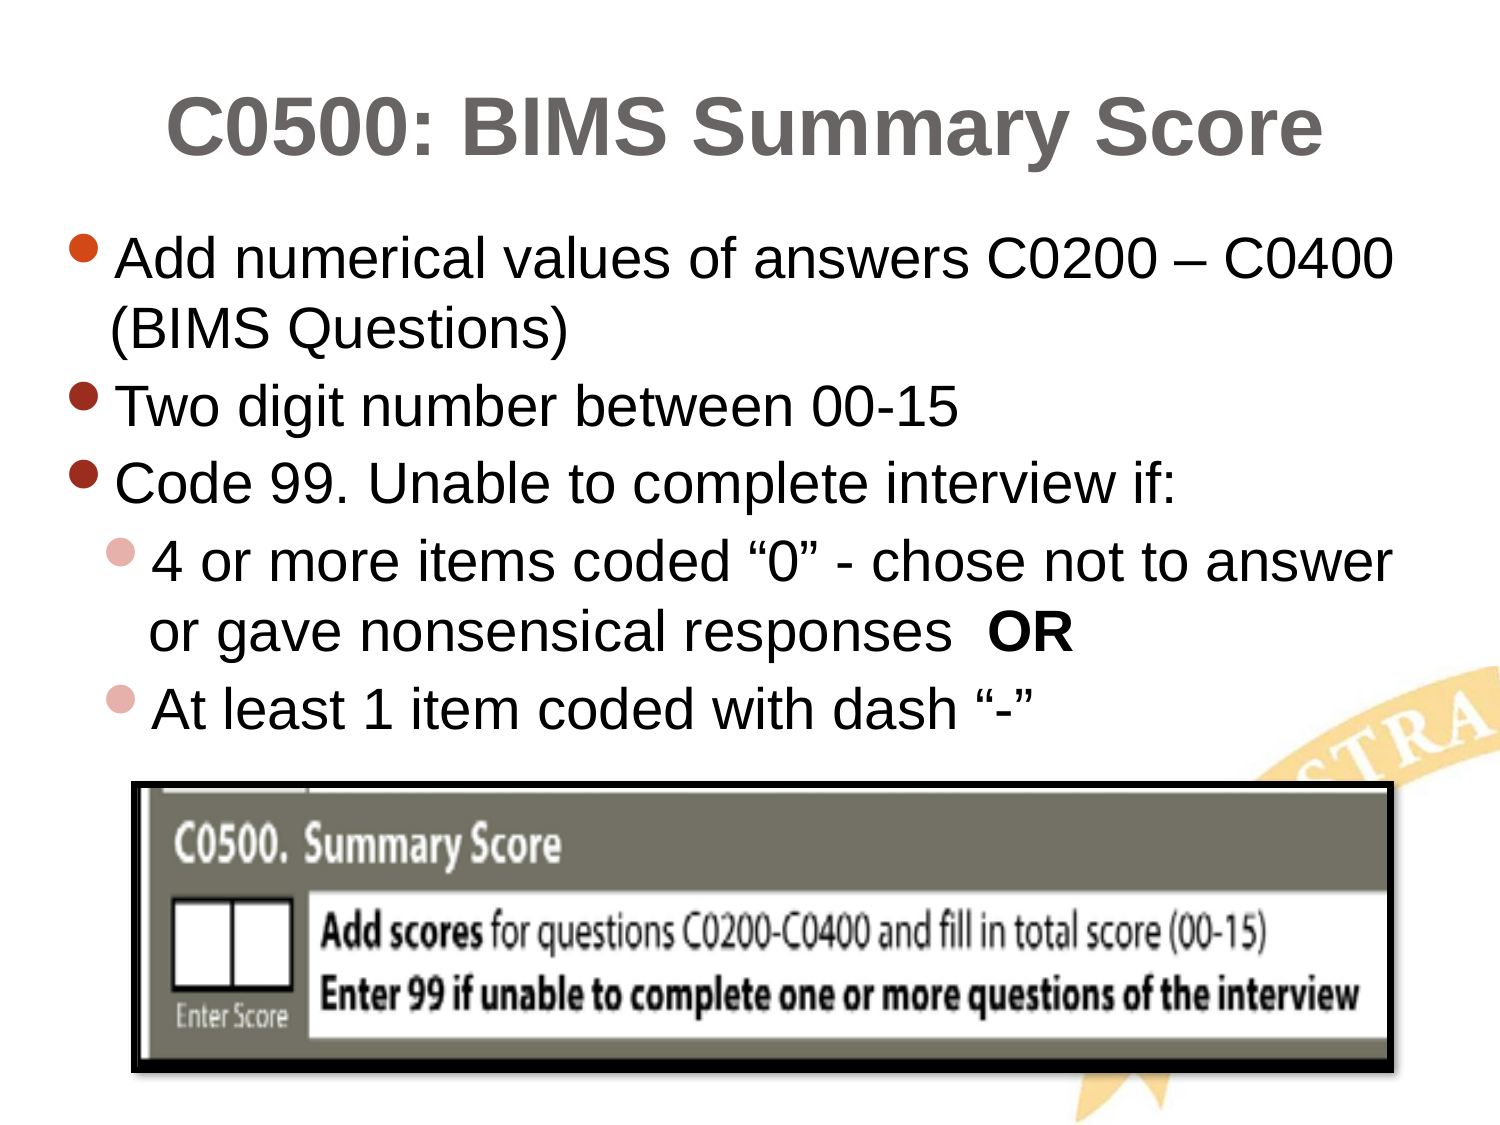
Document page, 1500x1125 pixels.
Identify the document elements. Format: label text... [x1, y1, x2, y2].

list Add numerical values of answers C0200 – C0400 (BIMS Questions) Two digit number between 00-15 Code 99. Unable to complete interview if: 4 or more items coded “0” - chose not to answer or gave nonsensical responses OR At least 1 item coded with dash “-” [49, 212, 1463, 1011]
picture [137, 787, 1388, 1067]
title C0500: BIMS Summary Score [149, 44, 1426, 188]
picture [1059, 666, 1500, 1125]
